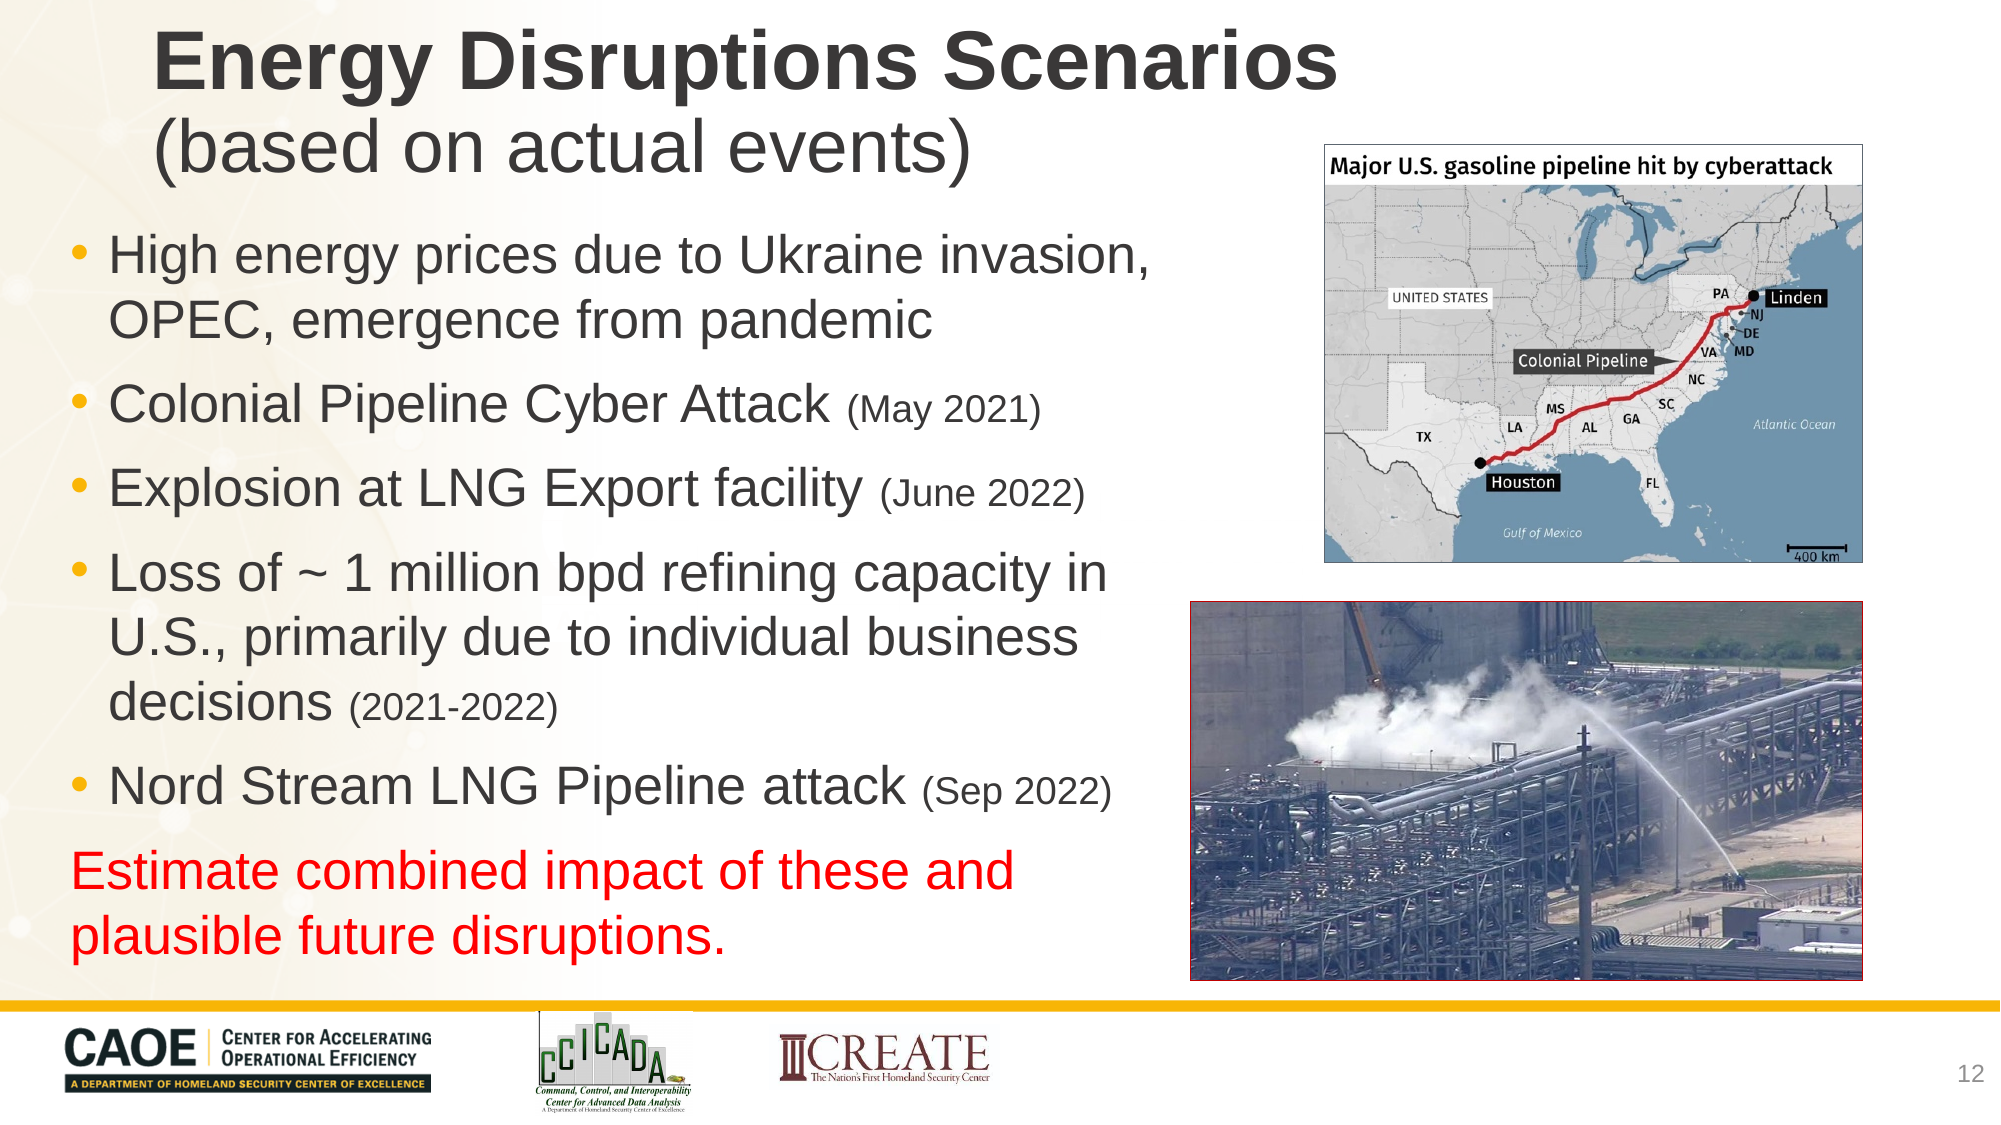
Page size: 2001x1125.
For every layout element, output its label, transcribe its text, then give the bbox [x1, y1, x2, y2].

picture [769, 1024, 1000, 1090]
picture [64, 1027, 431, 1093]
slide_number 12 [1550, 1042, 2000, 1103]
picture [1190, 144, 1863, 981]
list High energy prices due to Ukraine invasion, OPEC, emergence from pandemic Colonial Pipeline Cyber Attack (May 2021) Explosion at LNG Export facility (June 2022) Loss of ~ 1 million bpd refining capacity in U.S., primarily due to individual business decisions (2021-2022) Nord Stream LNG Pipeline attack (Sep 2022) Estimate combined impact of these and plausible future disruptions. [55, 211, 1217, 982]
title Energy Disruptions Scenarios (based on actual events) [137, 0, 1863, 212]
picture [535, 1011, 693, 1116]
